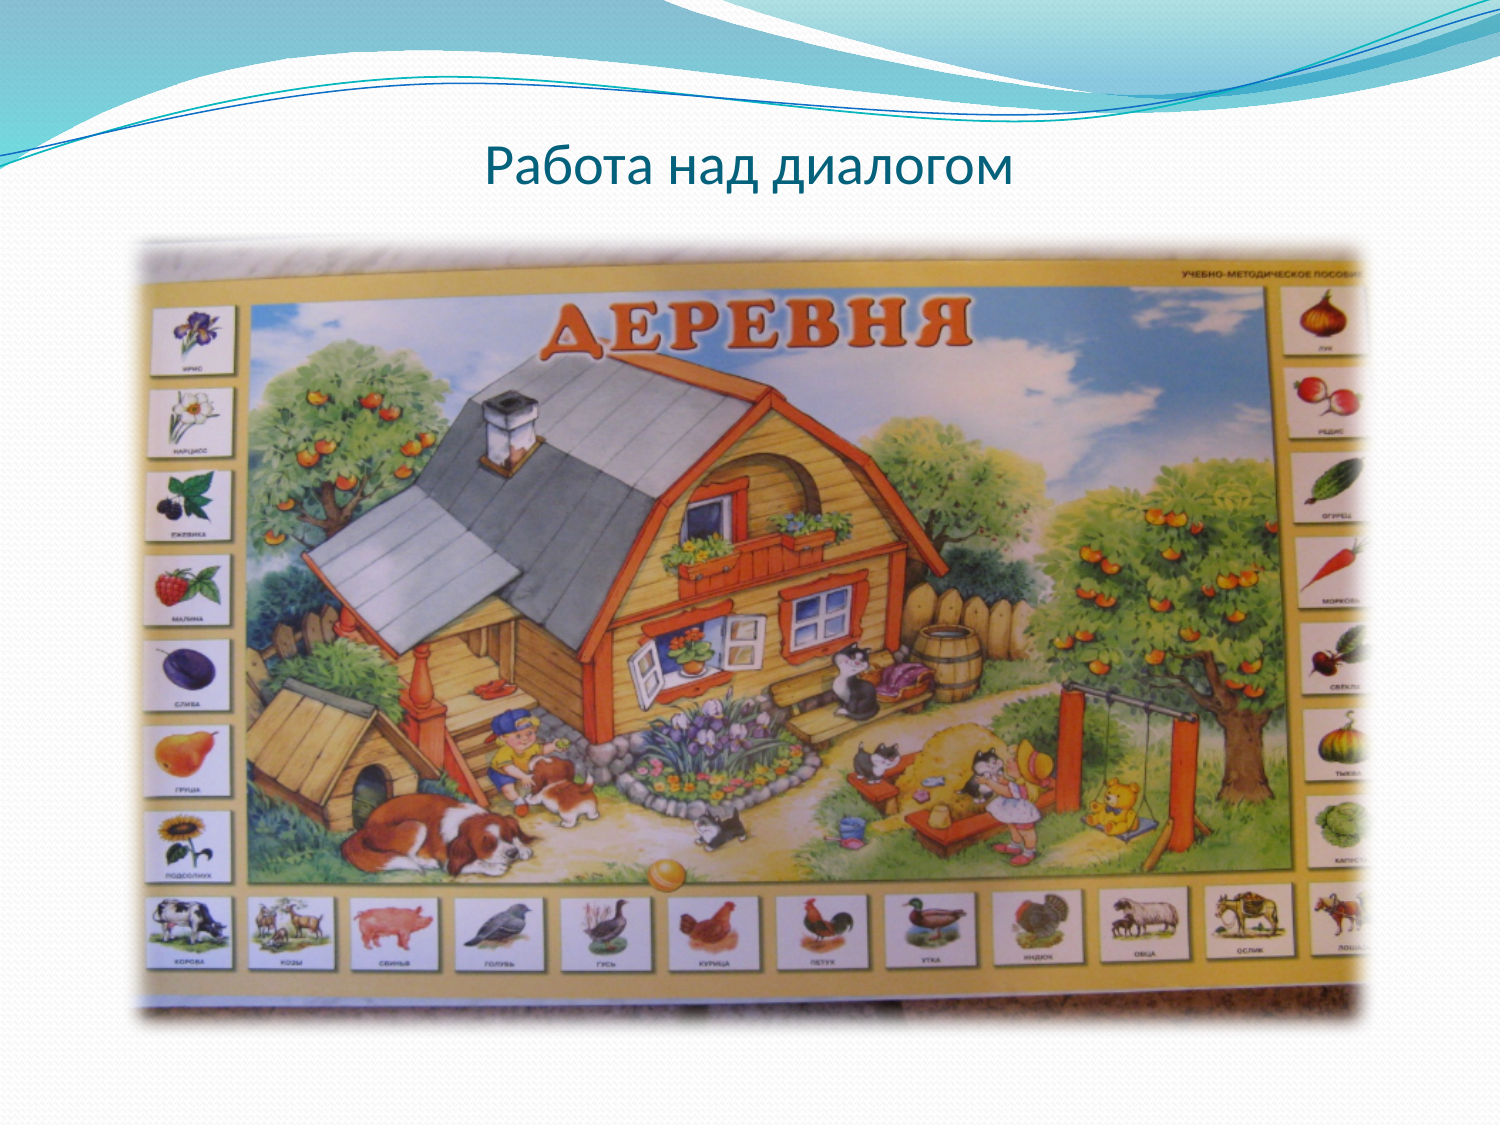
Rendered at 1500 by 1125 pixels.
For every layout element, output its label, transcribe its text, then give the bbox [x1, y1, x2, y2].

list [123, 231, 1377, 1038]
title Работа над диалогом [75, 115, 1425, 197]
